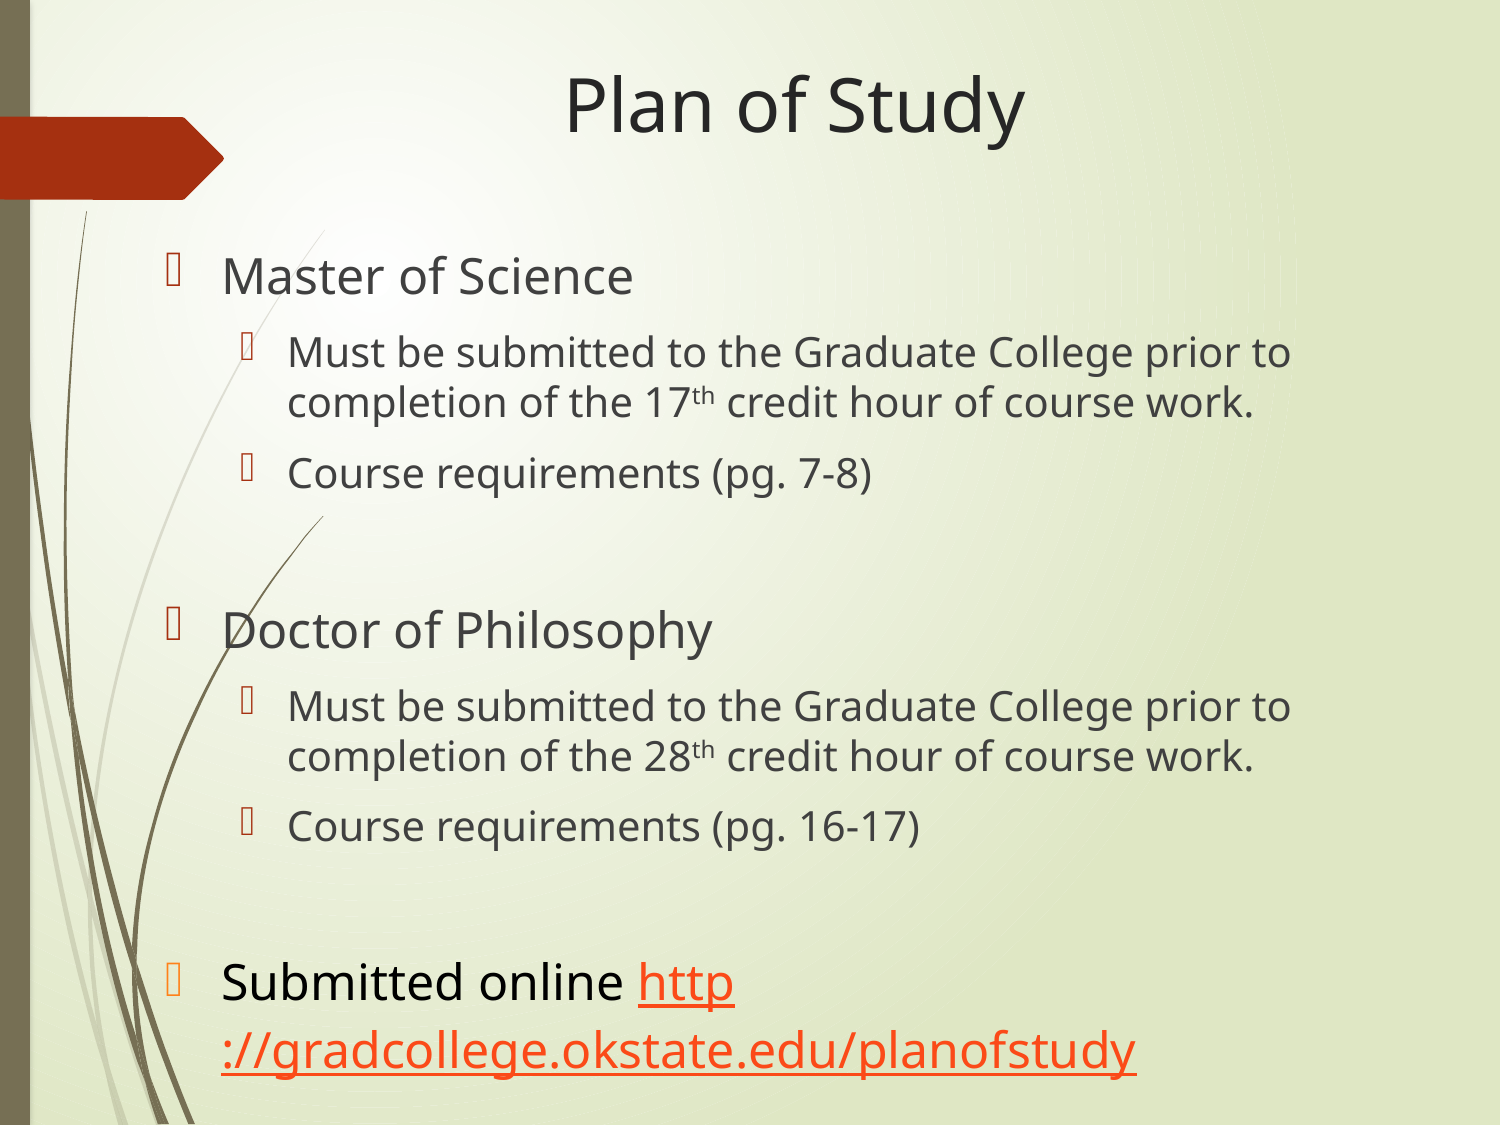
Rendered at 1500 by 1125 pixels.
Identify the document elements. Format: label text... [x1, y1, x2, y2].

list Master of Science Must be submitted to the Graduate College prior to completion of the 17th credit hour of course work. Course requirements (pg. 7-8) Doctor of Philosophy Must be submitted to the Graduate College prior to completion of the 28th credit hour of course work. Course requirements (pg. 16-17) Submitted online http://gradcollege.okstate.edu/planofstudy [150, 237, 1500, 1011]
title Plan of Study [162, 50, 1427, 200]
